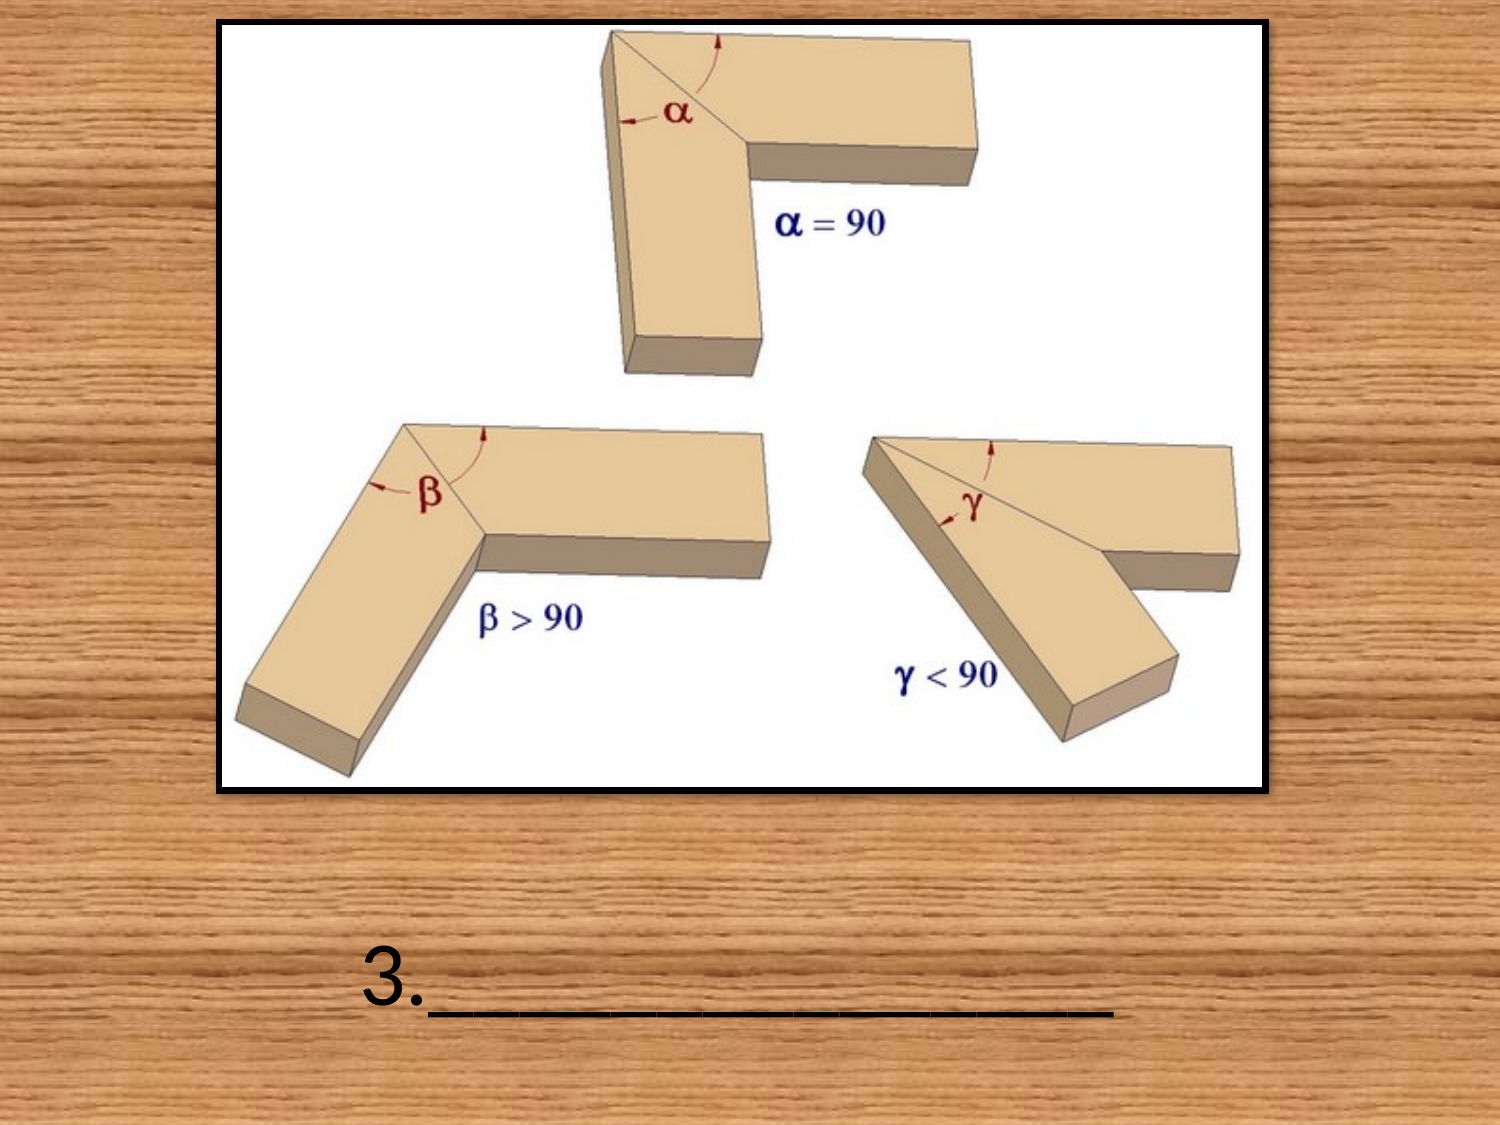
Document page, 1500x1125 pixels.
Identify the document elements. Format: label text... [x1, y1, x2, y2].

picture [0, 0, 1500, 1125]
title 3._______________ [62, 875, 1413, 1063]
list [221, 24, 1263, 788]
